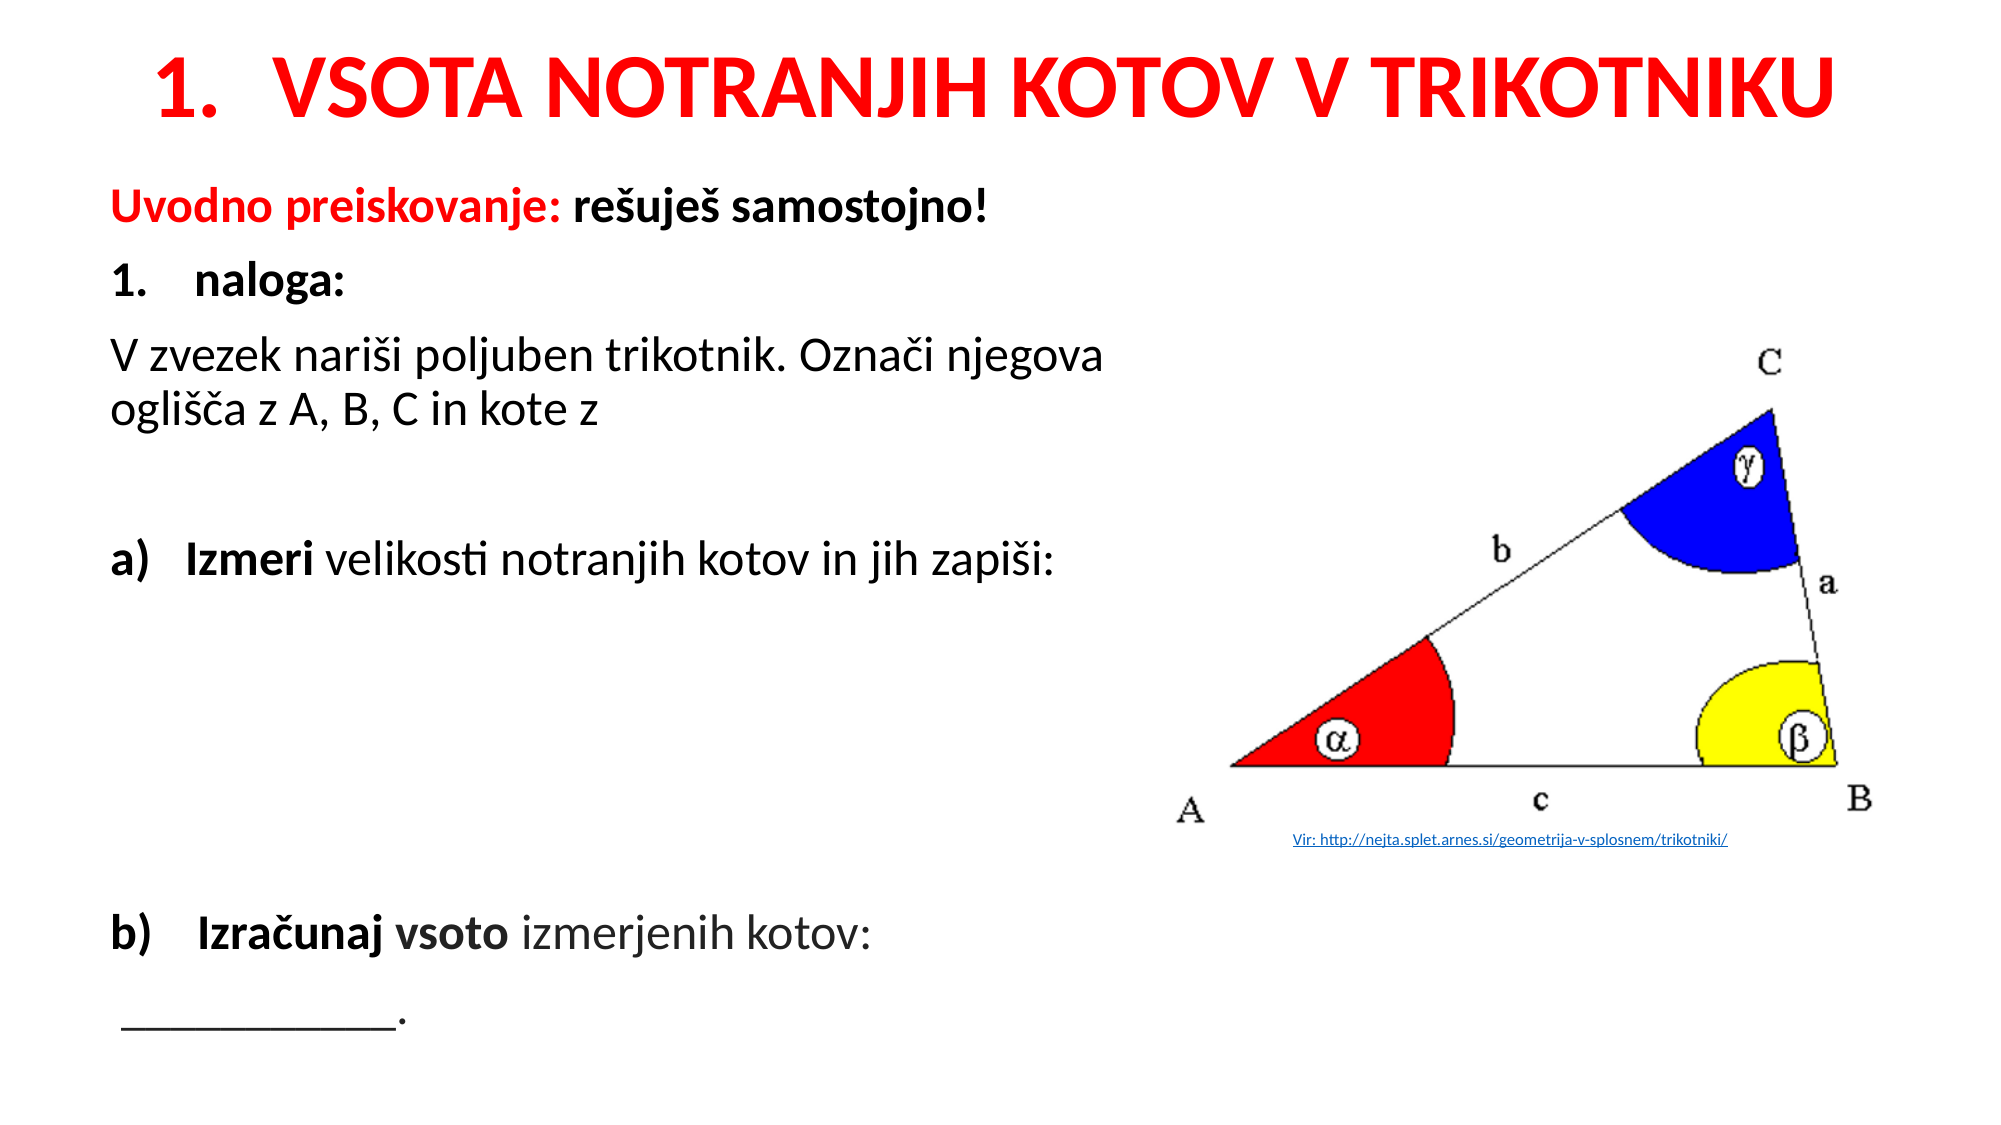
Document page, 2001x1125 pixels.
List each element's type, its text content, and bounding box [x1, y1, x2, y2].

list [1171, 345, 1913, 839]
title VSOTA NOTRANJIH KOTOV V TRIKOTNIKU [136, 23, 1862, 152]
text_box Vir: http://nejta.splet.arnes.si/geometrija-v-splosnem/trikotniki/ [1278, 839, 1806, 856]
